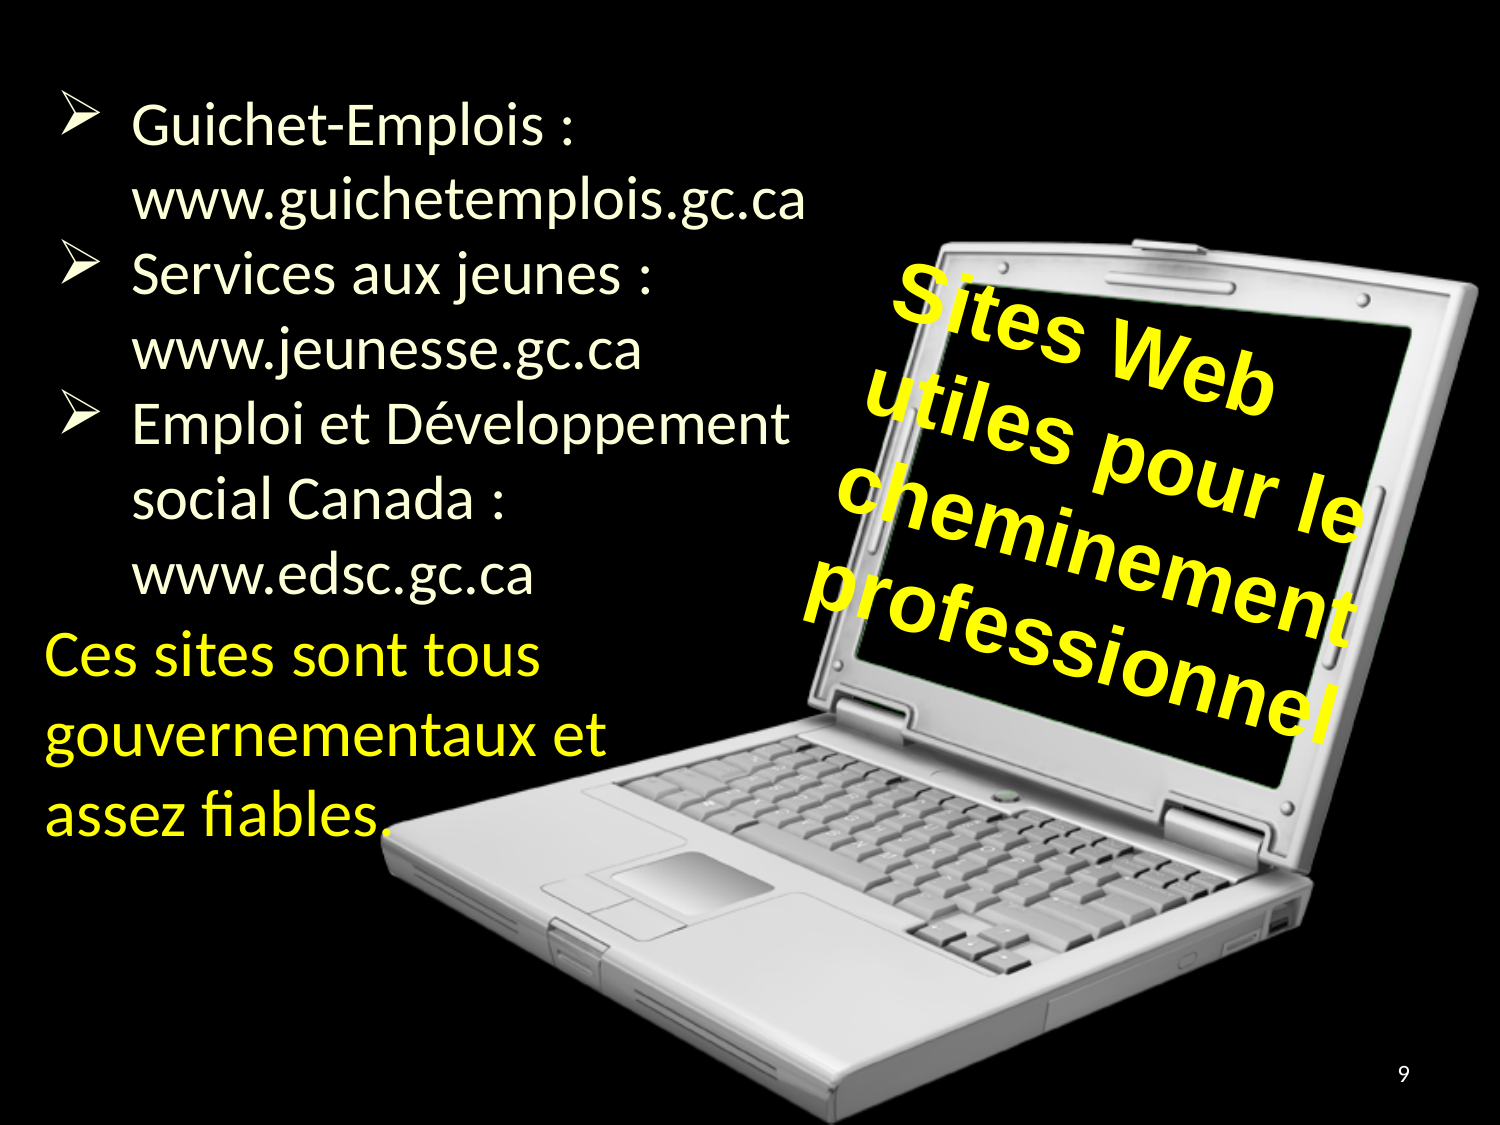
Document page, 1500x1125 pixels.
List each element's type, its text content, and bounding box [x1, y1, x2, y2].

text_box Guichet-Emplois : www.guichetemplois.gc.ca Services aux jeunes : www.jeunesse.gc.ca Emploi et Développement social Canada : www.edsc.gc.ca [41, 75, 233, 602]
text_box Ces sites sont tous gouvernementaux et assez fiables. [29, 602, 233, 937]
picture [238, 32, 1500, 1125]
